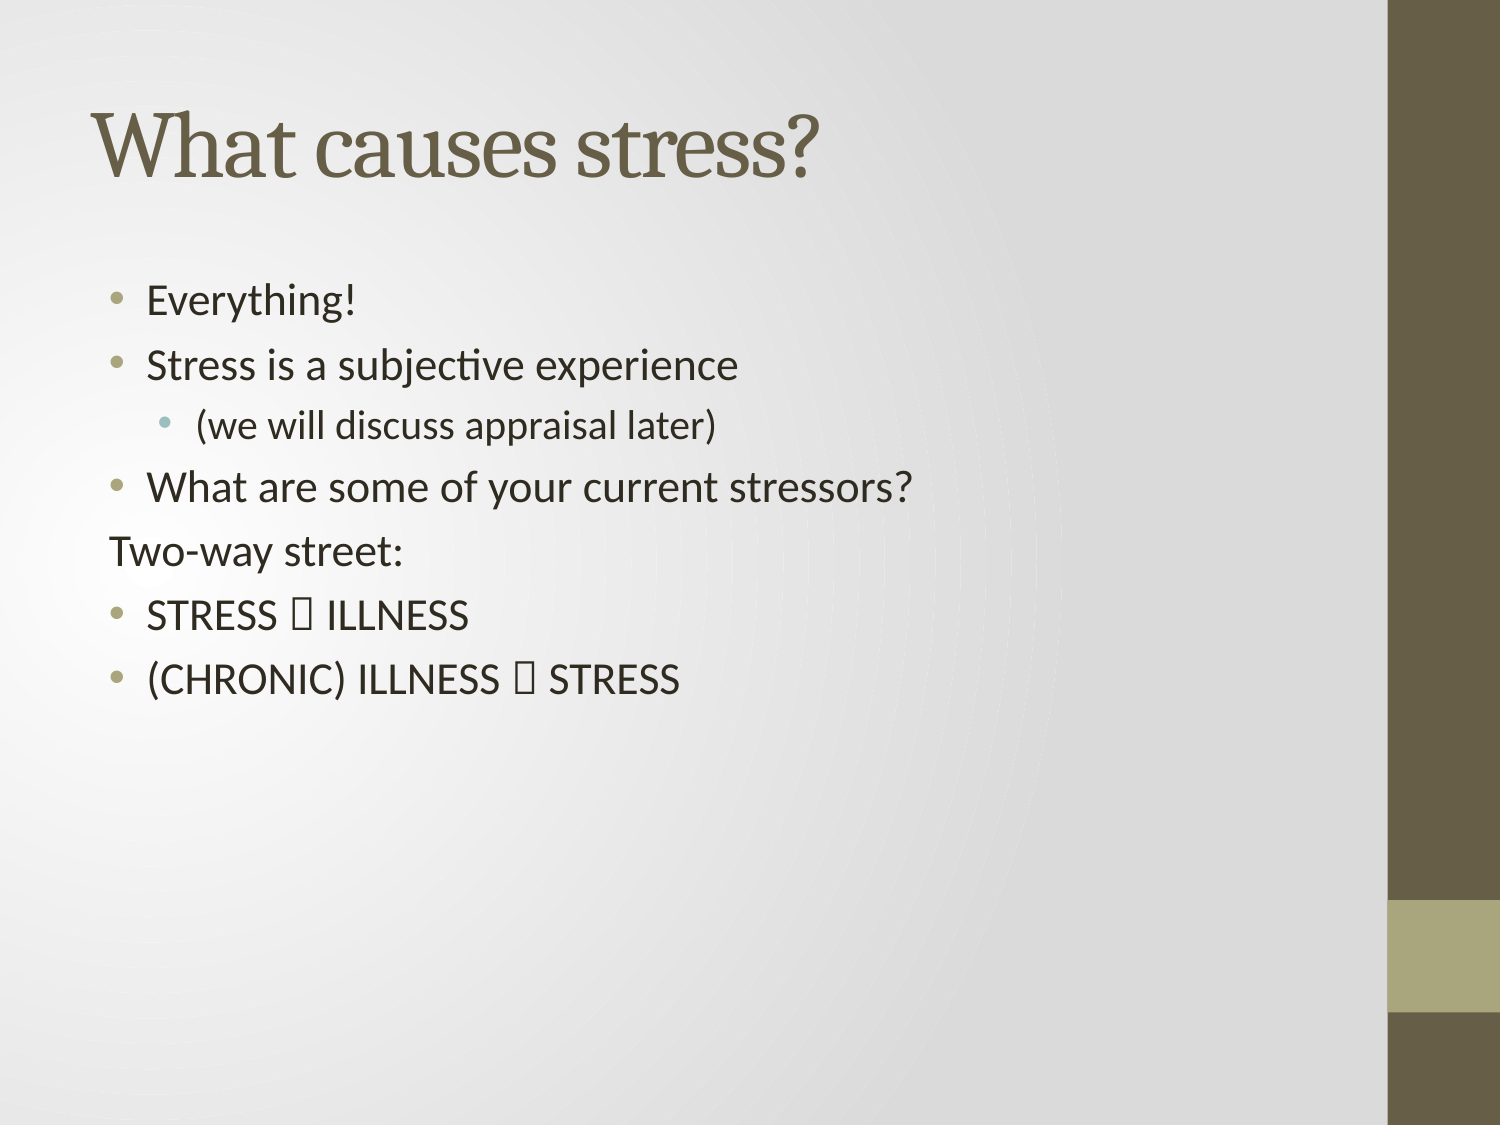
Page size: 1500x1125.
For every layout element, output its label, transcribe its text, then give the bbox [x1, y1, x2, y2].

title What causes stress? [75, 45, 1325, 233]
list Everything! Stress is a subjective experience (we will discuss appraisal later) What are some of your current stressors? Two-way street: STRESS  ILLNESS (CHRONIC) ILLNESS  STRESS [75, 262, 1325, 1050]
